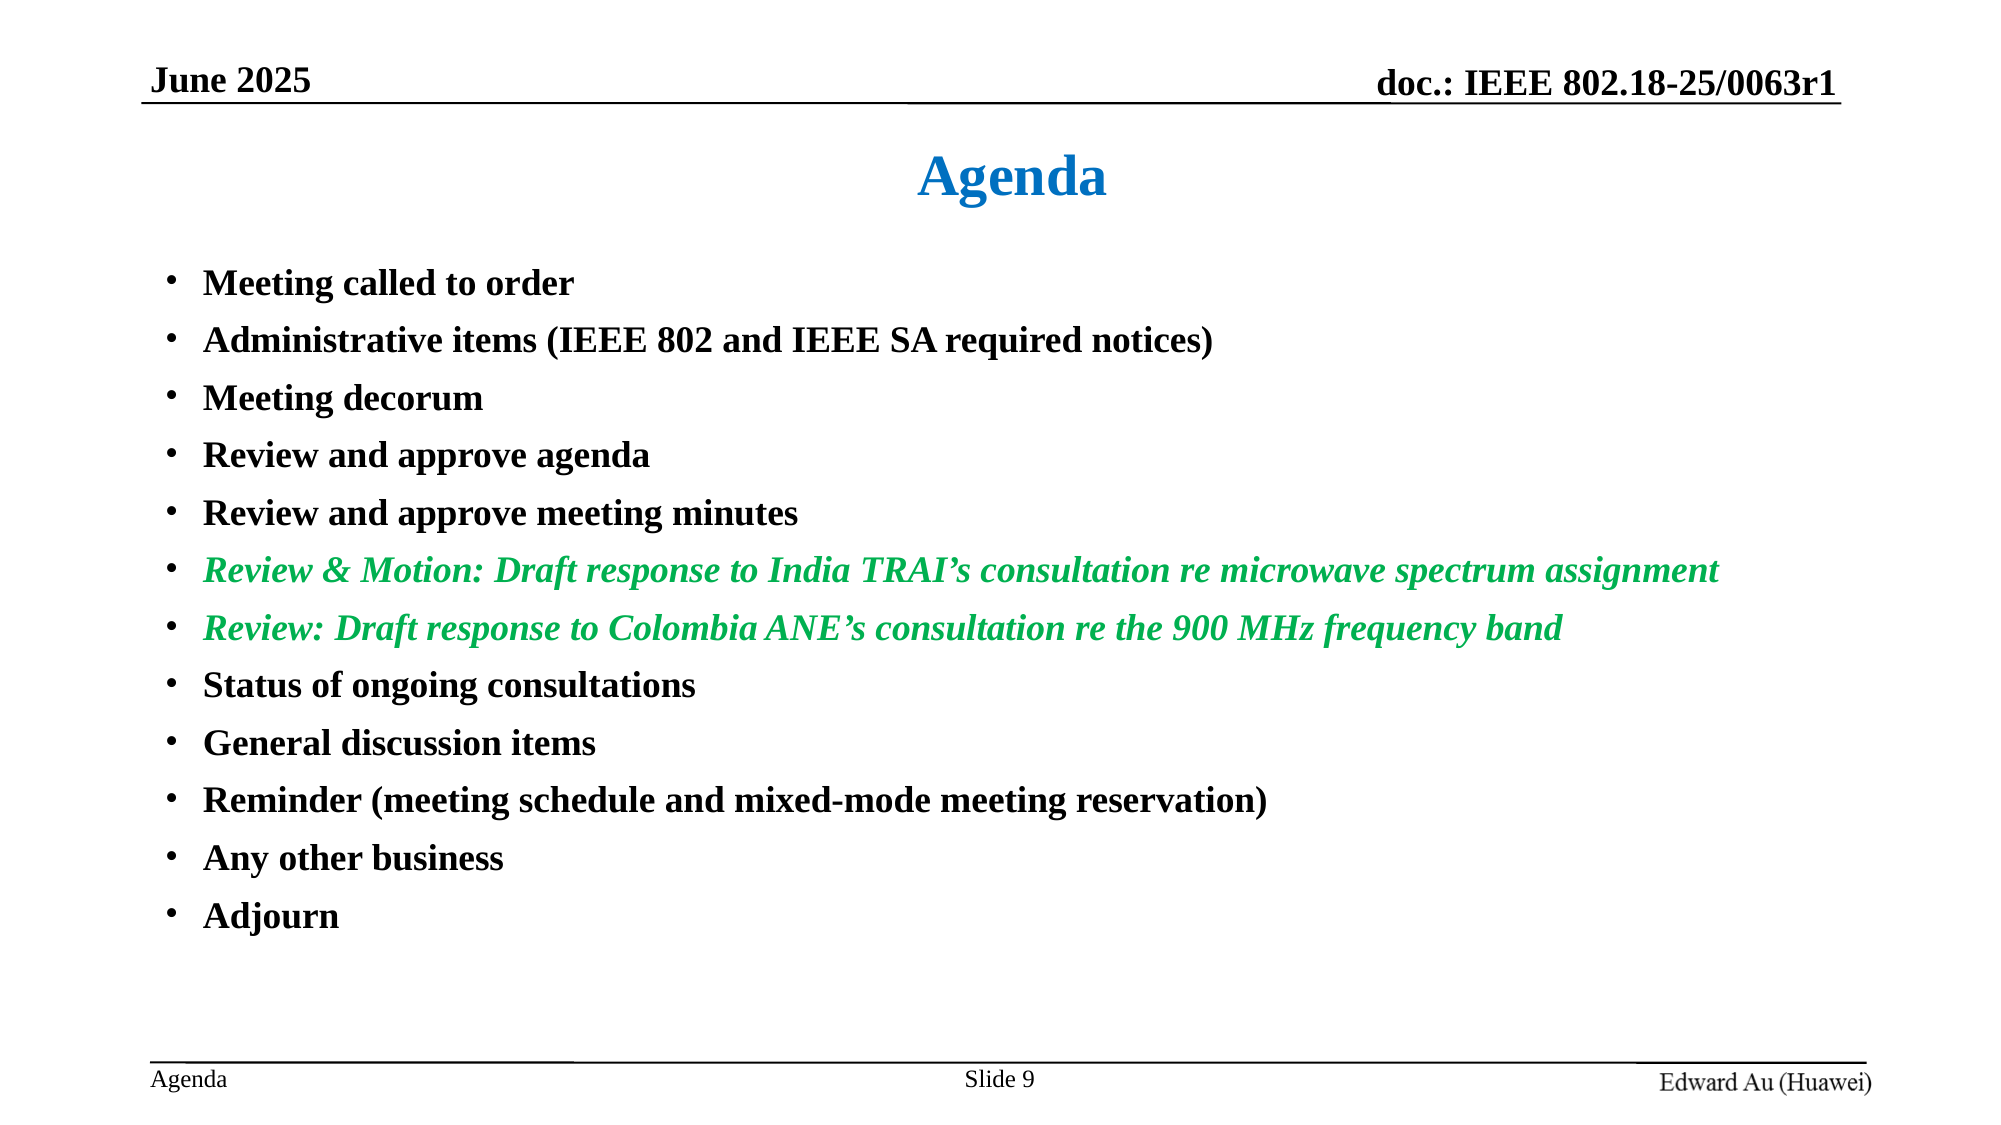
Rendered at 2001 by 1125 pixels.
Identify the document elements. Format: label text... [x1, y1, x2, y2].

list Meeting called to order Administrative items (IEEE 802 and IEEE SA required notices) Meeting decorum Review and approve agenda Review and approve meeting minutes Review & Motion: Draft response to India TRAI’s consultation re microwave spectrum assignment Review: Draft response to Colombia ANE’s consultation re the 900 MHz frequency band Status of ongoing consultations General discussion items Reminder (meeting schedule and mixed-mode meeting reservation) Any other business Adjourn [149, 250, 1938, 1059]
title Agenda [162, 99, 1864, 246]
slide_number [149, 54, 651, 101]
picture [1174, 1058, 1887, 1113]
slide_number Slide 9 [933, 1061, 1067, 1123]
